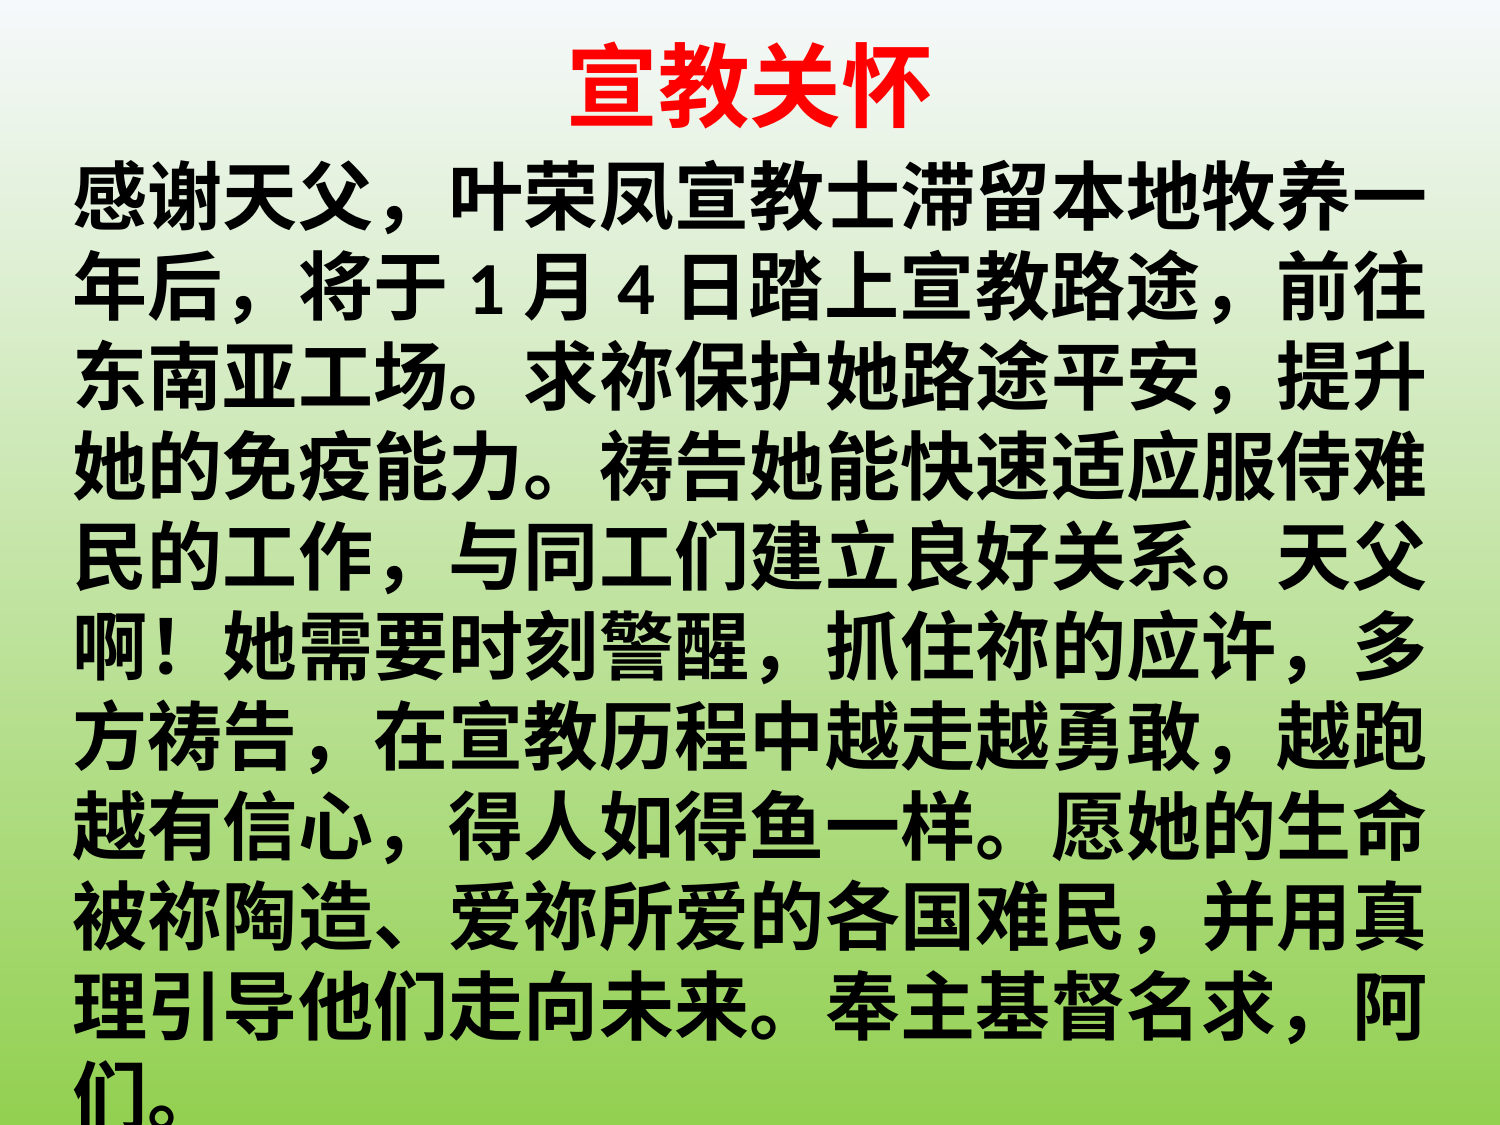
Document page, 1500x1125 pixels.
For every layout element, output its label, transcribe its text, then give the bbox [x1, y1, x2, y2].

text_box 宣教关怀 [0, 31, 1500, 137]
list 感谢天父，叶荣凤宣教士滞留本地牧养一年后，将于1月4日踏上宣教路途，前往东南亚工场。求祢保护她路途平安，提升她的免疫能力。祷告她能快速适应服侍难民的工作，与同工们建立良好关系。天父啊！她需要时刻警醒，抓住祢的应许，多方祷告，在宣教历程中越走越勇敢，越跑越有信心，得人如得鱼一样。愿她的生命被祢陶造、爱祢所爱的各国难民，并用真理引导他们走向未来。奉主基督名求，阿们。 [57, 141, 1443, 1092]
